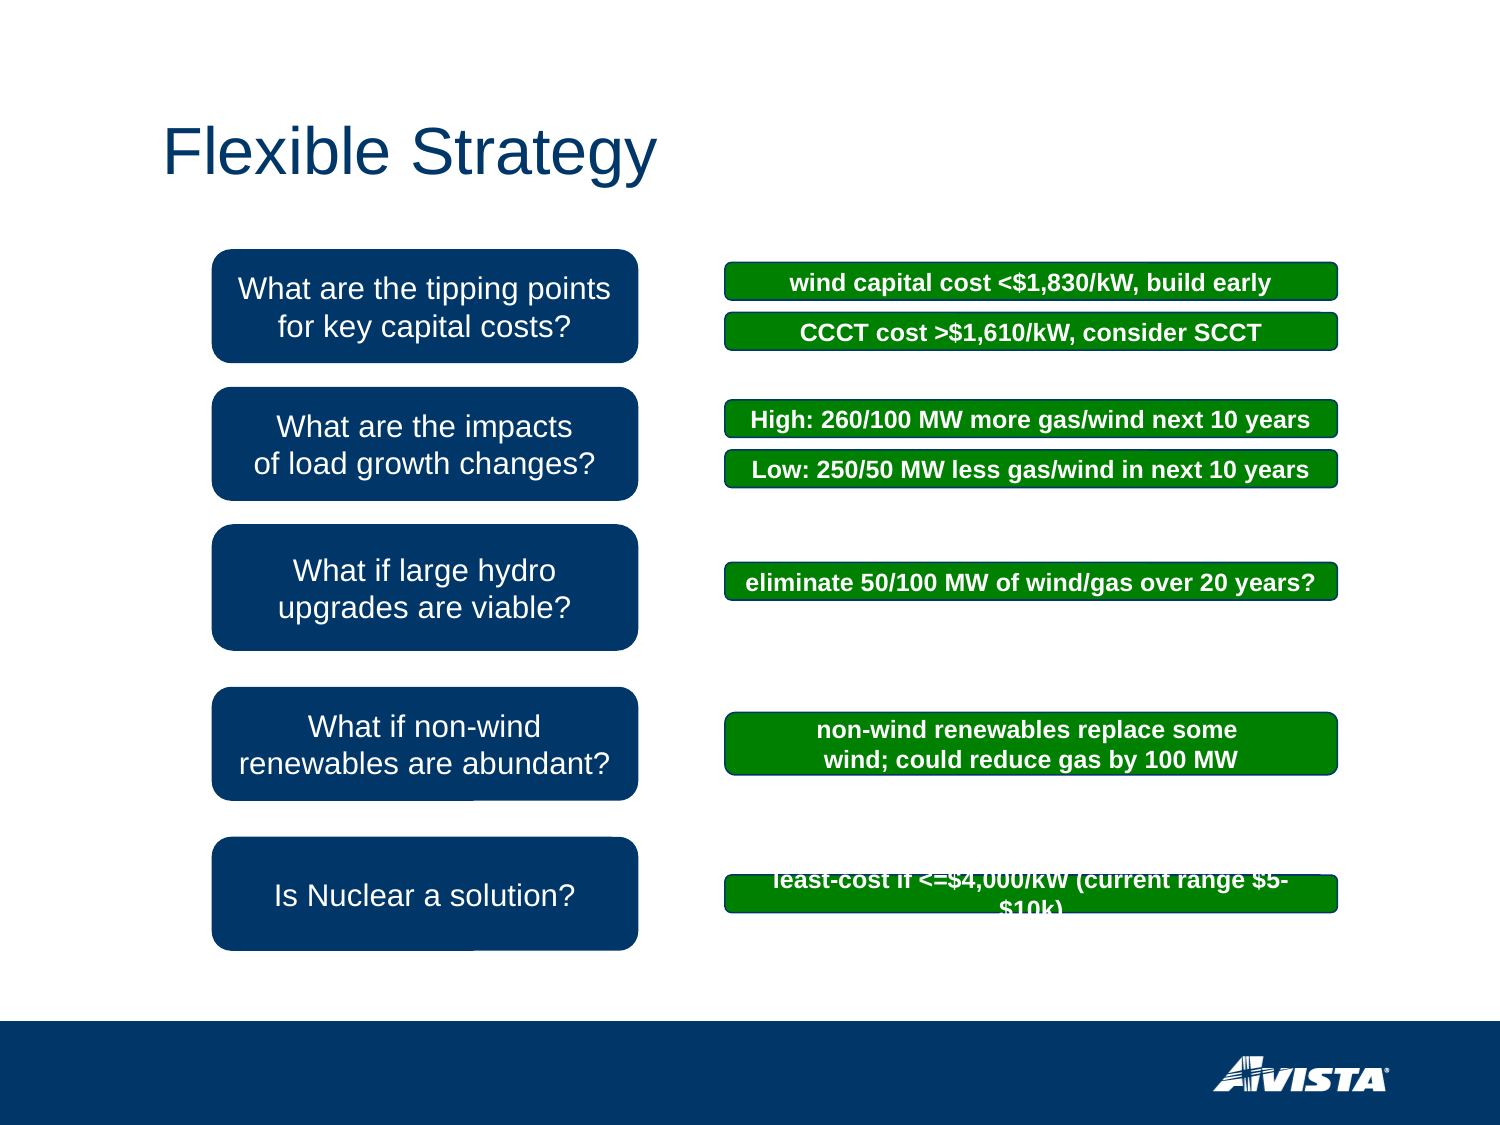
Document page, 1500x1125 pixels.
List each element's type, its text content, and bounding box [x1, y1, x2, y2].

text_box eliminate 50/100 MW of wind/gas over 20 years? [724, 562, 1338, 601]
picture [0, 1021, 1500, 1125]
text_box High: 260/100 MW more gas/wind next 10 years [724, 399, 1338, 438]
text_box What are the tipping points for key capital costs? [212, 249, 638, 363]
text_box CCCT cost >$1,610/kW, consider SCCT [724, 312, 1338, 351]
text_box Low: 250/50 MW less gas/wind in next 10 years [724, 449, 1338, 488]
text_box What if large hydro upgrades are viable? [212, 524, 638, 651]
text_box wind capital cost <$1,830/kW, build early [724, 262, 1338, 300]
text_box Is Nuclear a solution? [212, 837, 638, 951]
text_box least-cost if <=$4,000/kW (current range $5-$10k) [724, 874, 1338, 913]
text_box non-wind renewables replace some wind; could reduce gas by 100 MW [724, 712, 1338, 775]
title Flexible Strategy [162, 17, 1426, 188]
text_box What if non-wind renewables are abundant? [212, 687, 638, 801]
text_box What are the impacts of load growth changes? [212, 387, 638, 501]
